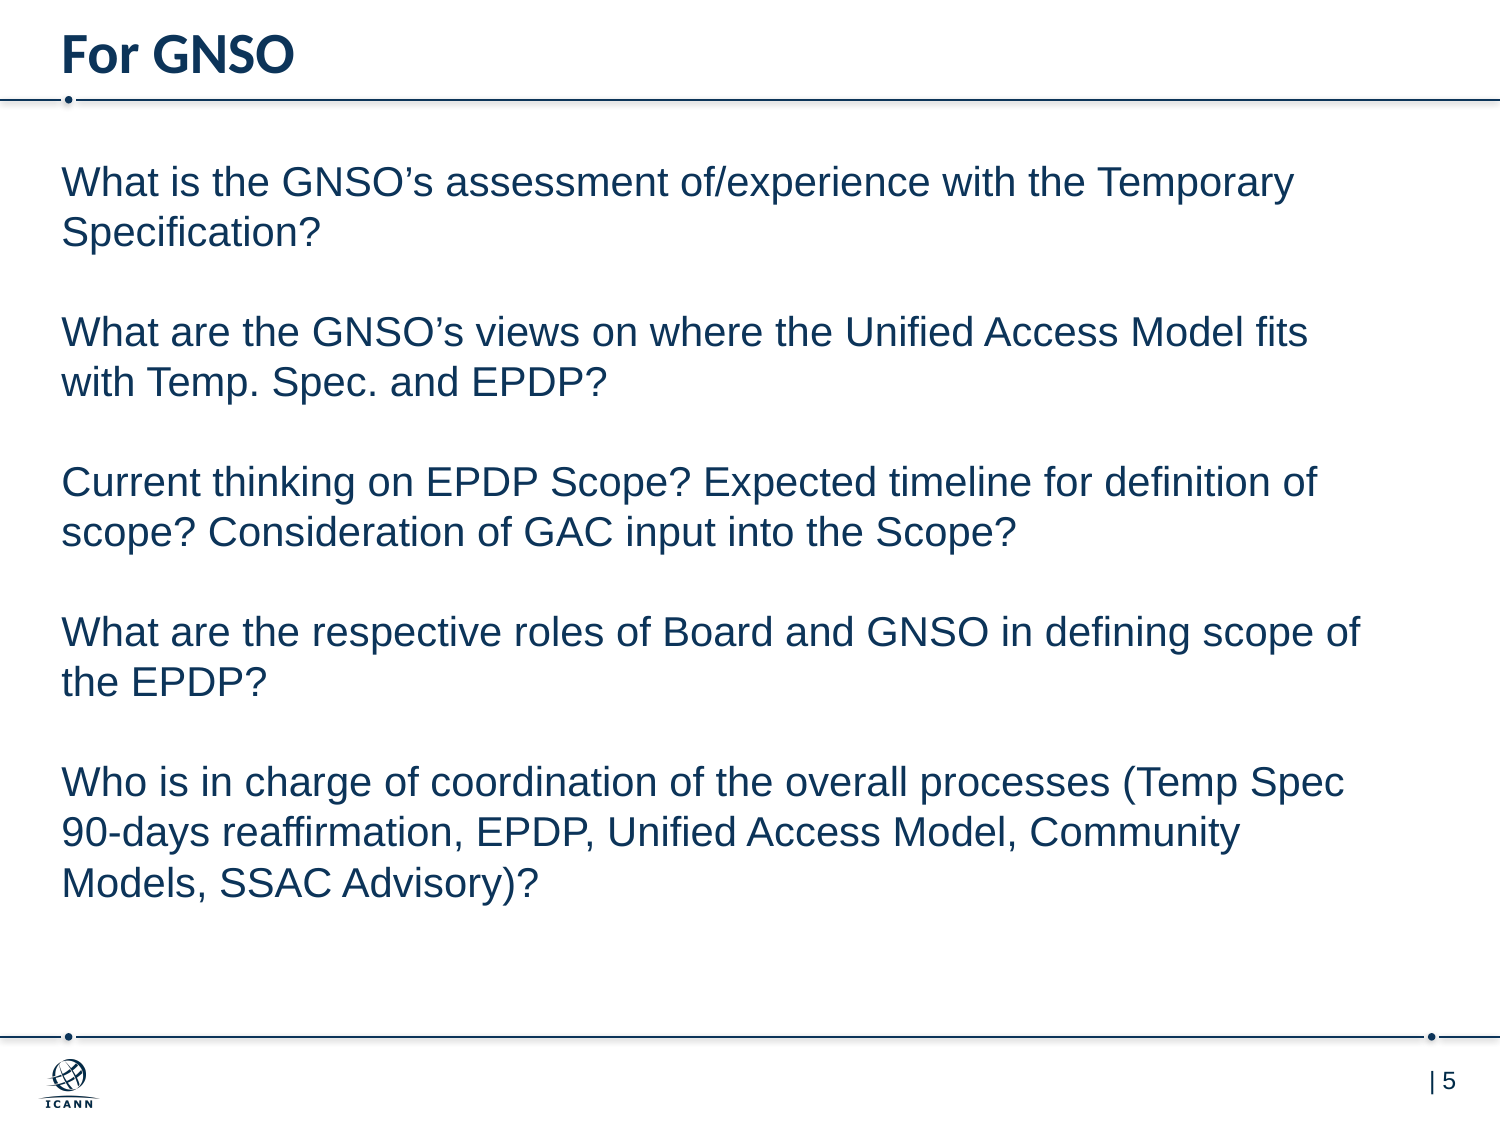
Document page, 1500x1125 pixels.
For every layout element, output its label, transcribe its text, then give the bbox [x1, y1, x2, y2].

title For GNSO What is the GNSO’s assessment of/experience with the Temporary Specification? What are the GNSO’s views on where the Unified Access Model fits with Temp. Spec. and EPDP? Current thinking on EPDP Scope? Expected timeline for definition of scope? Consideration of GAC input into the Scope? What are the respective roles of Board and GNSO in defining scope of the EPDP? Who is in charge of coordination of the overall processes (Temp Spec 90-days reaffirmation, EPDP, Unified Access Model, Community Models, SSAC Advisory)? [61, 7, 1376, 82]
picture [38, 1059, 100, 1108]
